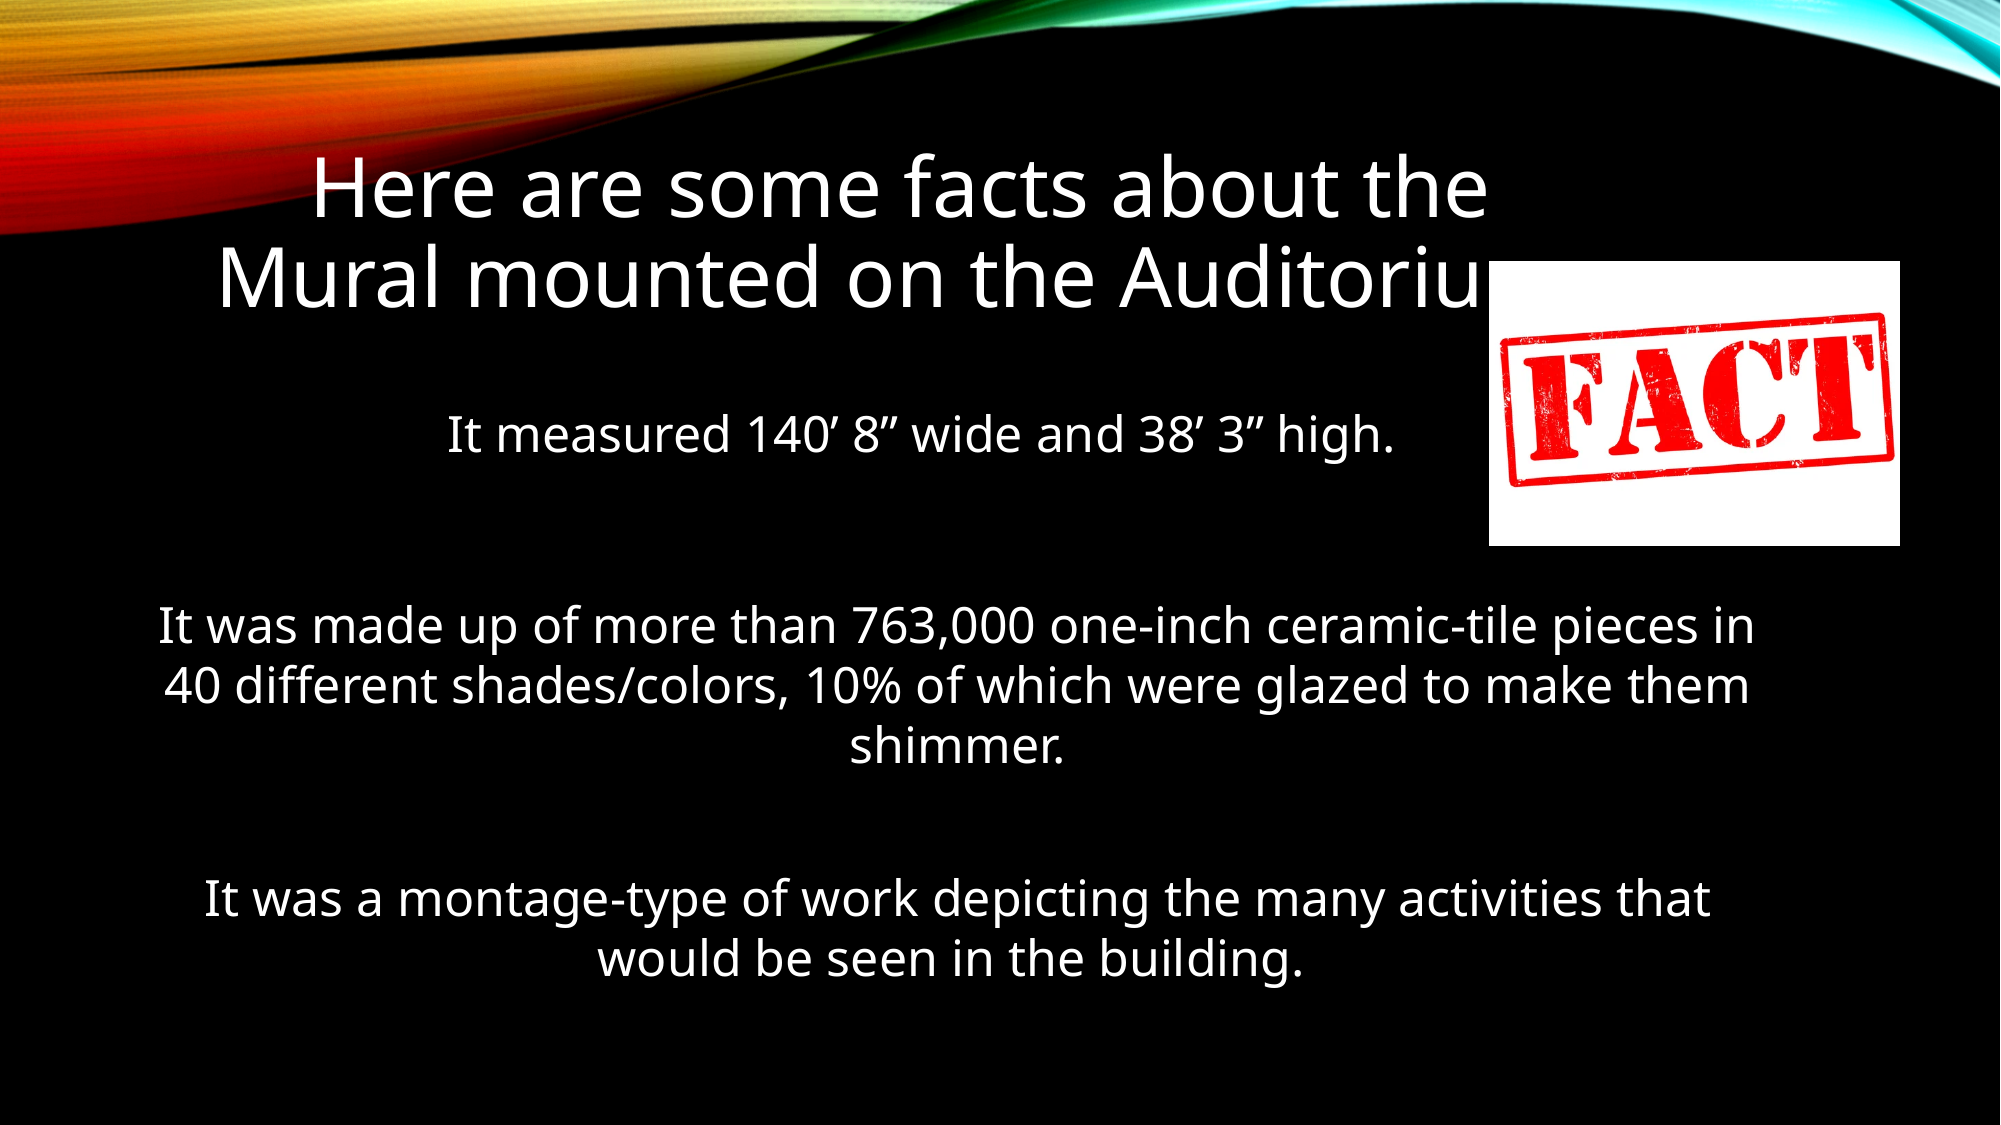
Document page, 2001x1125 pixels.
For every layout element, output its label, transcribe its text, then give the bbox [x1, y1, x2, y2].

text_box It was a montage-type of work depicting the many activities that would be seen in the building. [149, 858, 1767, 994]
picture [0, 0, 2000, 237]
title Here are some facts about the Mural mounted on the Auditorium: [194, 129, 1607, 342]
picture [1489, 260, 1900, 547]
text_box It was made up of more than 763,000 one-inch ceramic-tile pieces in 40 different shades/colors, 10% of which were glazed to make them shimmer. [130, 586, 1786, 781]
text_box It measured 140’ 8” wide and 38’ 3” high. [130, 394, 1489, 470]
